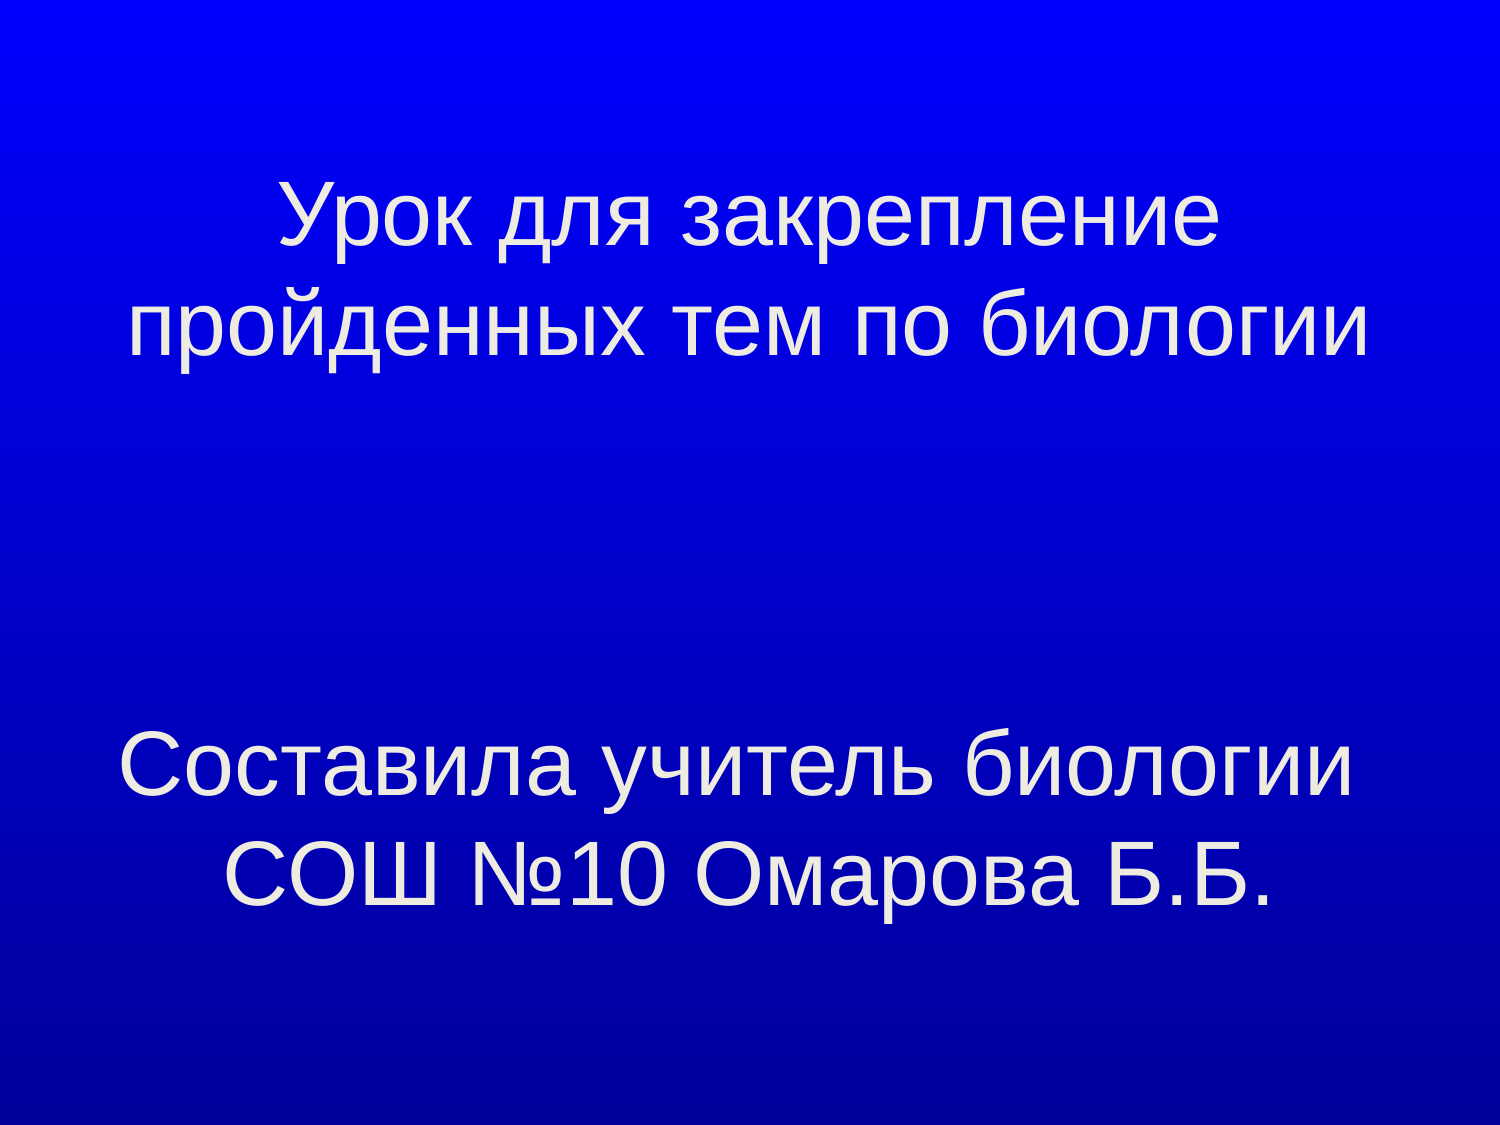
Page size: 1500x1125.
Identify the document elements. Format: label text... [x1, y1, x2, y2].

title Урок для закрепление пройденных тем по биологии Составила учитель биологии СОШ №10 Омарова Б.Б. [74, 89, 1426, 988]
